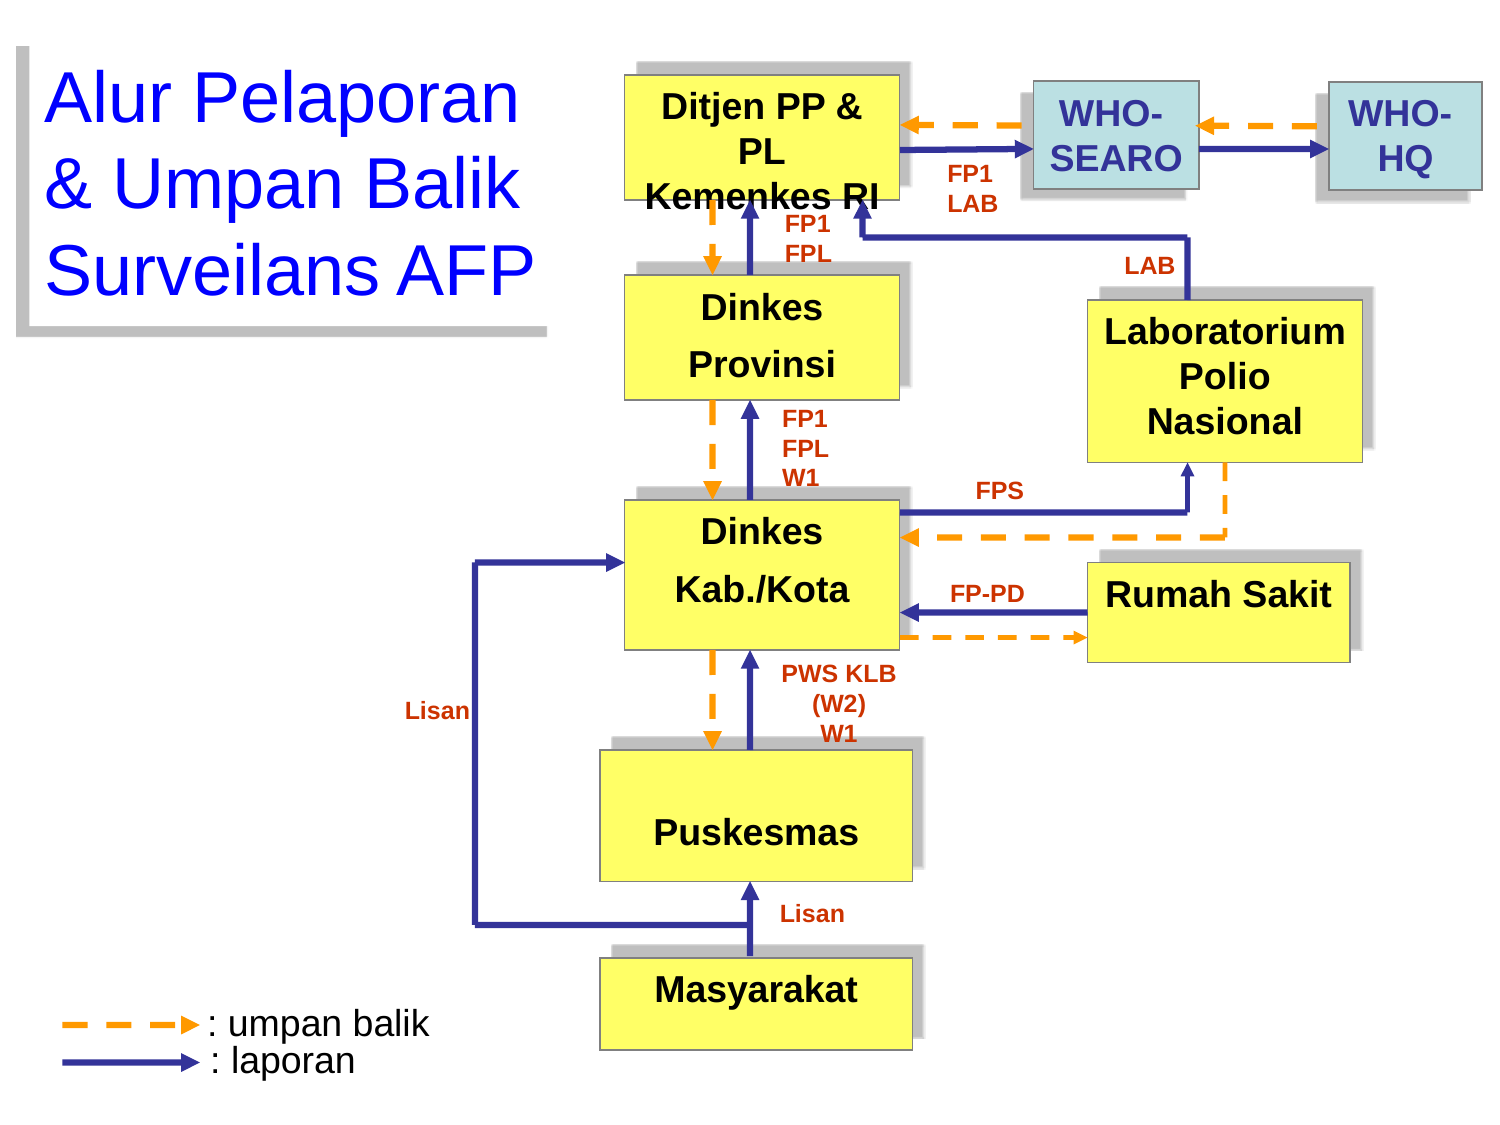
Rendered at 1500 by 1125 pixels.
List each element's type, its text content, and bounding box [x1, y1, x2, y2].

text_box FP1 FPL W1 [767, 394, 873, 485]
text_box LAB [1074, 212, 1225, 273]
text_box FPS [924, 437, 1075, 498]
text_box [185, 1018, 192, 1032]
text_box [900, 118, 913, 132]
text_box [62, 1056, 195, 1069]
text_box FP1 LAB [932, 150, 1038, 237]
text_box Lisan [737, 890, 749, 924]
text_box [743, 199, 757, 275]
text_box Rumah Sakit [1087, 562, 1350, 663]
text_box : umpan balik [192, 991, 445, 1051]
text_box [899, 142, 1034, 156]
text_box [706, 255, 719, 275]
text_box [900, 531, 914, 544]
text_box Lisan [737, 925, 749, 945]
text_box [900, 606, 1088, 619]
text_box Dinkes Kab./Kota [624, 499, 900, 650]
text_box [706, 737, 719, 751]
text_box Masyarakat [599, 958, 913, 1050]
text_box [1181, 462, 1194, 512]
text_box PWS KLB (W2) W1 [737, 650, 941, 726]
text_box WHO- SEARO [1033, 81, 1199, 190]
text_box [743, 399, 757, 500]
text_box WHO- HQ [1328, 81, 1483, 190]
text_box Laboratorium Polio Nasional [1087, 299, 1363, 463]
text_box Ditjen PP & PL Kemenkes RI [624, 75, 900, 200]
text_box FP1 FPL [770, 199, 875, 291]
text_box Puskesmas [599, 750, 913, 882]
title Alur Pelaporan & Umpan Balik Surveilans AFP [29, 33, 562, 327]
text_box : laporan [195, 1028, 371, 1089]
text_box Lisan [362, 687, 513, 748]
text_box [1075, 631, 1088, 644]
text_box [743, 881, 757, 924]
text_box [474, 556, 625, 569]
text_box [856, 199, 869, 238]
text_box FP-PD [913, 540, 1063, 600]
text_box [1198, 142, 1329, 156]
text_box Dinkes Provinsi [624, 275, 900, 400]
text_box [706, 487, 719, 500]
text_box Lisan [751, 890, 888, 945]
text_box [1195, 119, 1208, 132]
